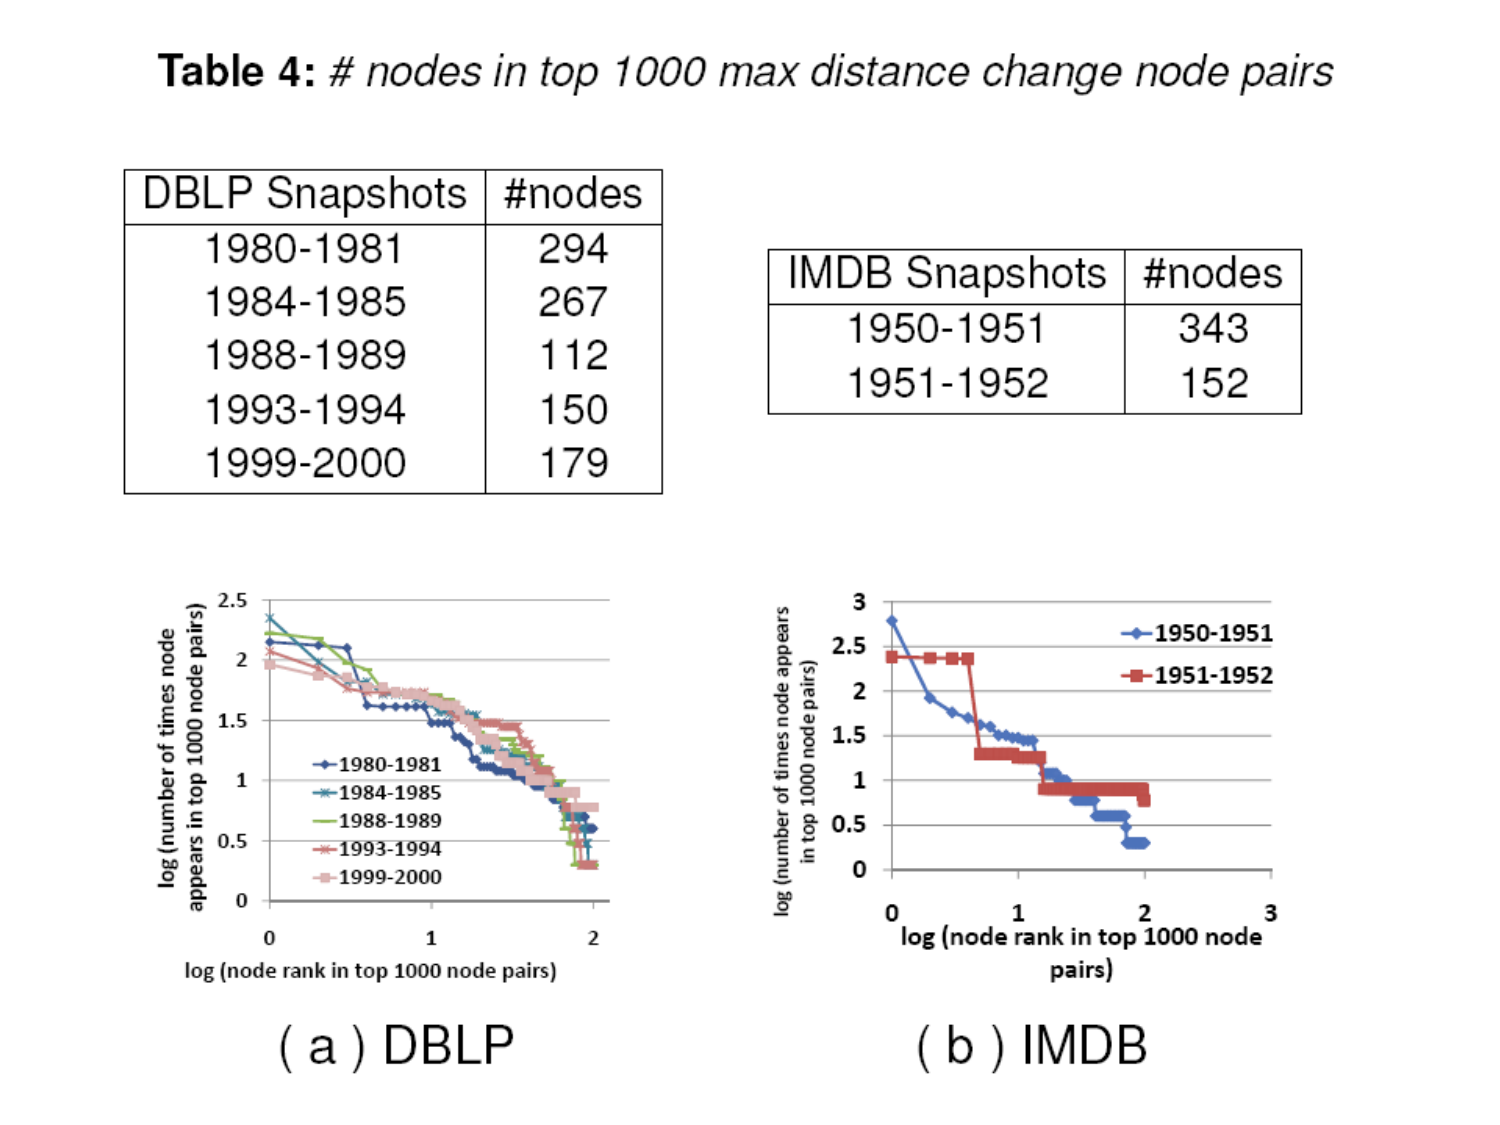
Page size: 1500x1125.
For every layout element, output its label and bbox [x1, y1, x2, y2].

picture [63, 38, 1437, 1087]
